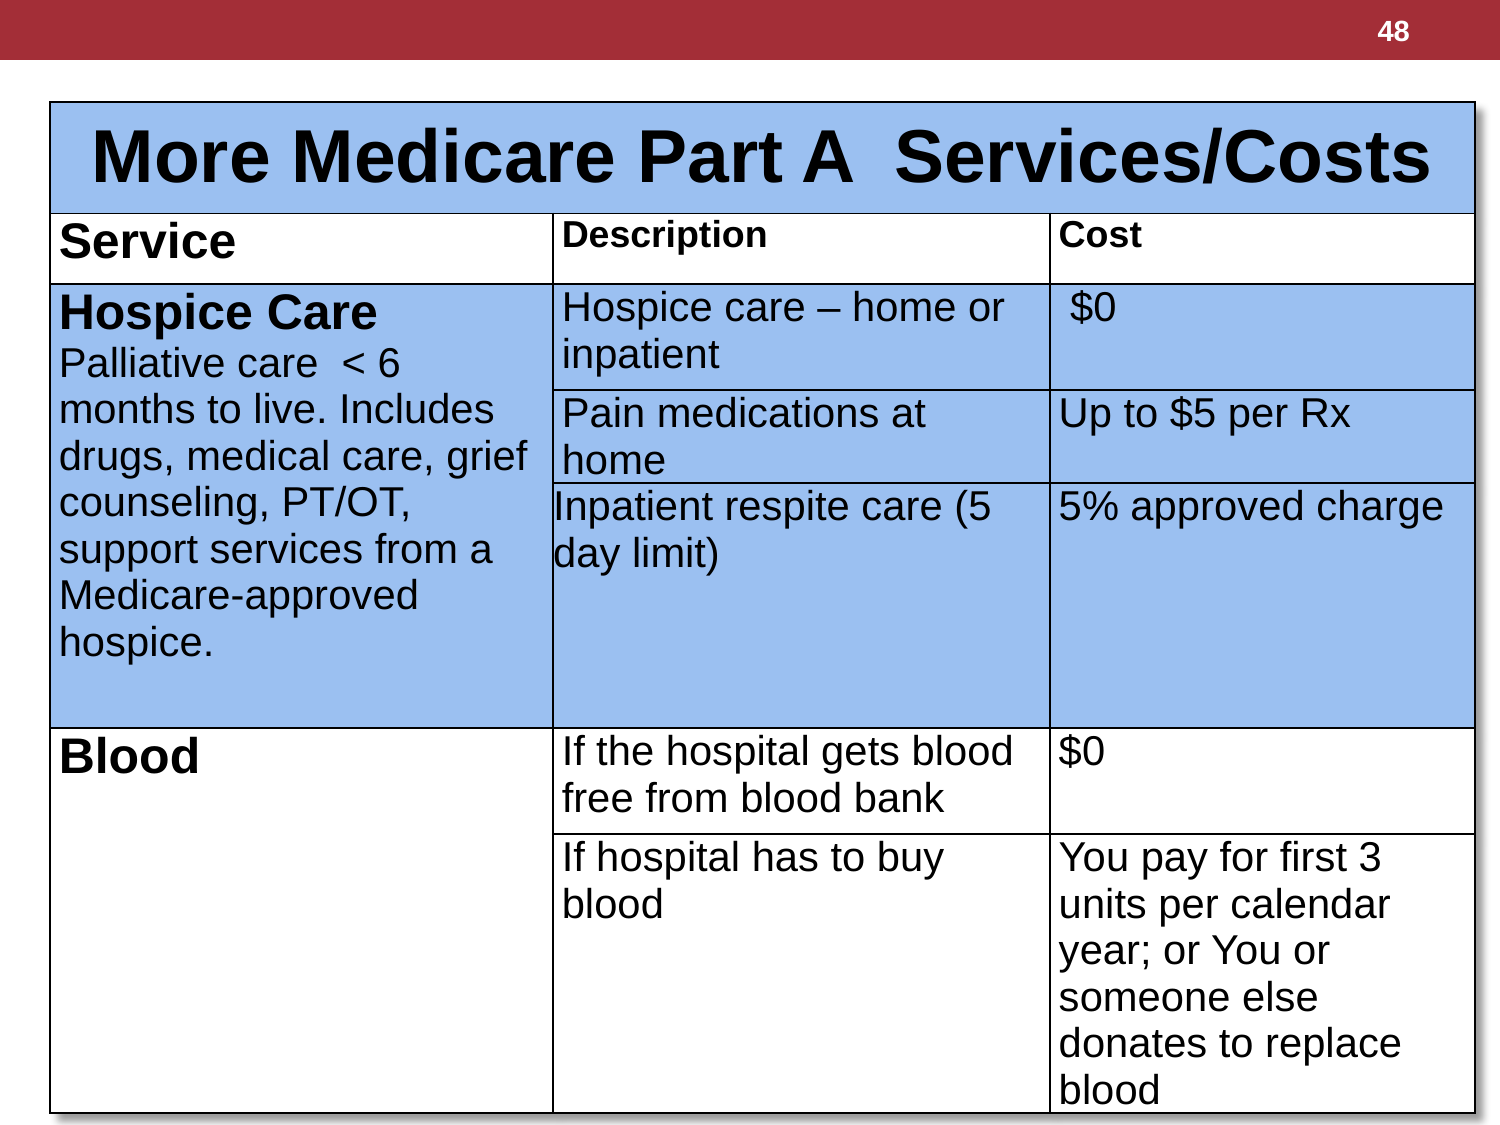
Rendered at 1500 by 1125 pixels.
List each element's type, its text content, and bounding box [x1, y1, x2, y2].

table_header More Medicare Part A Services/Costs [51, 103, 1474, 213]
table_cell Inpatient respite care (5 day limit) [554, 484, 1049, 727]
table_cell $0 [1051, 285, 1474, 389]
table_cell You pay for first 3 units per calendar year; or You or someone else donates to replace blood [1051, 835, 1474, 1112]
table_cell Up to $5 per Rx [1051, 391, 1474, 482]
table_cell 5% approved charge [1051, 484, 1474, 727]
table_cell Cost [1051, 214, 1474, 283]
table_cell Description [554, 214, 1049, 283]
slide_number 48 [1250, 3, 1425, 57]
table_cell Hospice care – home or inpatient [554, 285, 1049, 389]
table_cell Blood [51, 729, 552, 1112]
table_cell Service [51, 214, 552, 283]
table_cell If the hospital gets blood free from blood bank [554, 729, 1049, 833]
table_cell Hospice Care Palliative care < 6 months to live. Includes drugs, medical care, grief counseling, PT/OT, support services from a Medicare-approved hospice. [51, 285, 552, 727]
table_cell Pain medications at home [554, 391, 1049, 482]
table_cell $0 [1051, 729, 1474, 833]
table_cell If hospital has to buy blood [554, 835, 1049, 1112]
